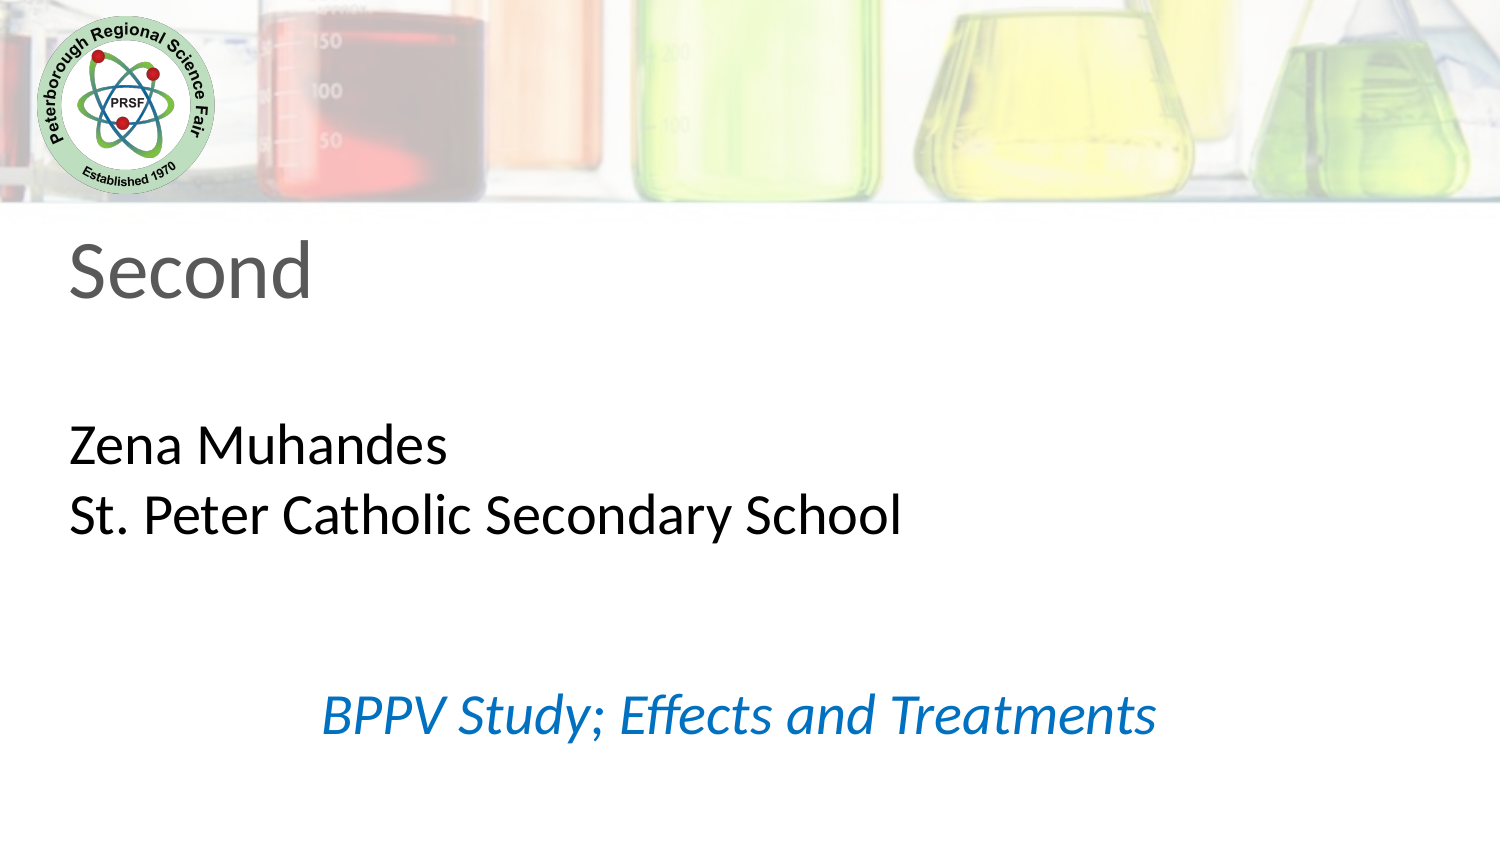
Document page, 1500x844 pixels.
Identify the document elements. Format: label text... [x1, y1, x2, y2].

picture [37, 16, 215, 194]
list Zena Muhandes St. Peter Catholic Secondary School [54, 398, 1031, 593]
text_box Second [54, 207, 1009, 323]
text_box BPPV Study; Effects and Treatments [306, 668, 1500, 754]
